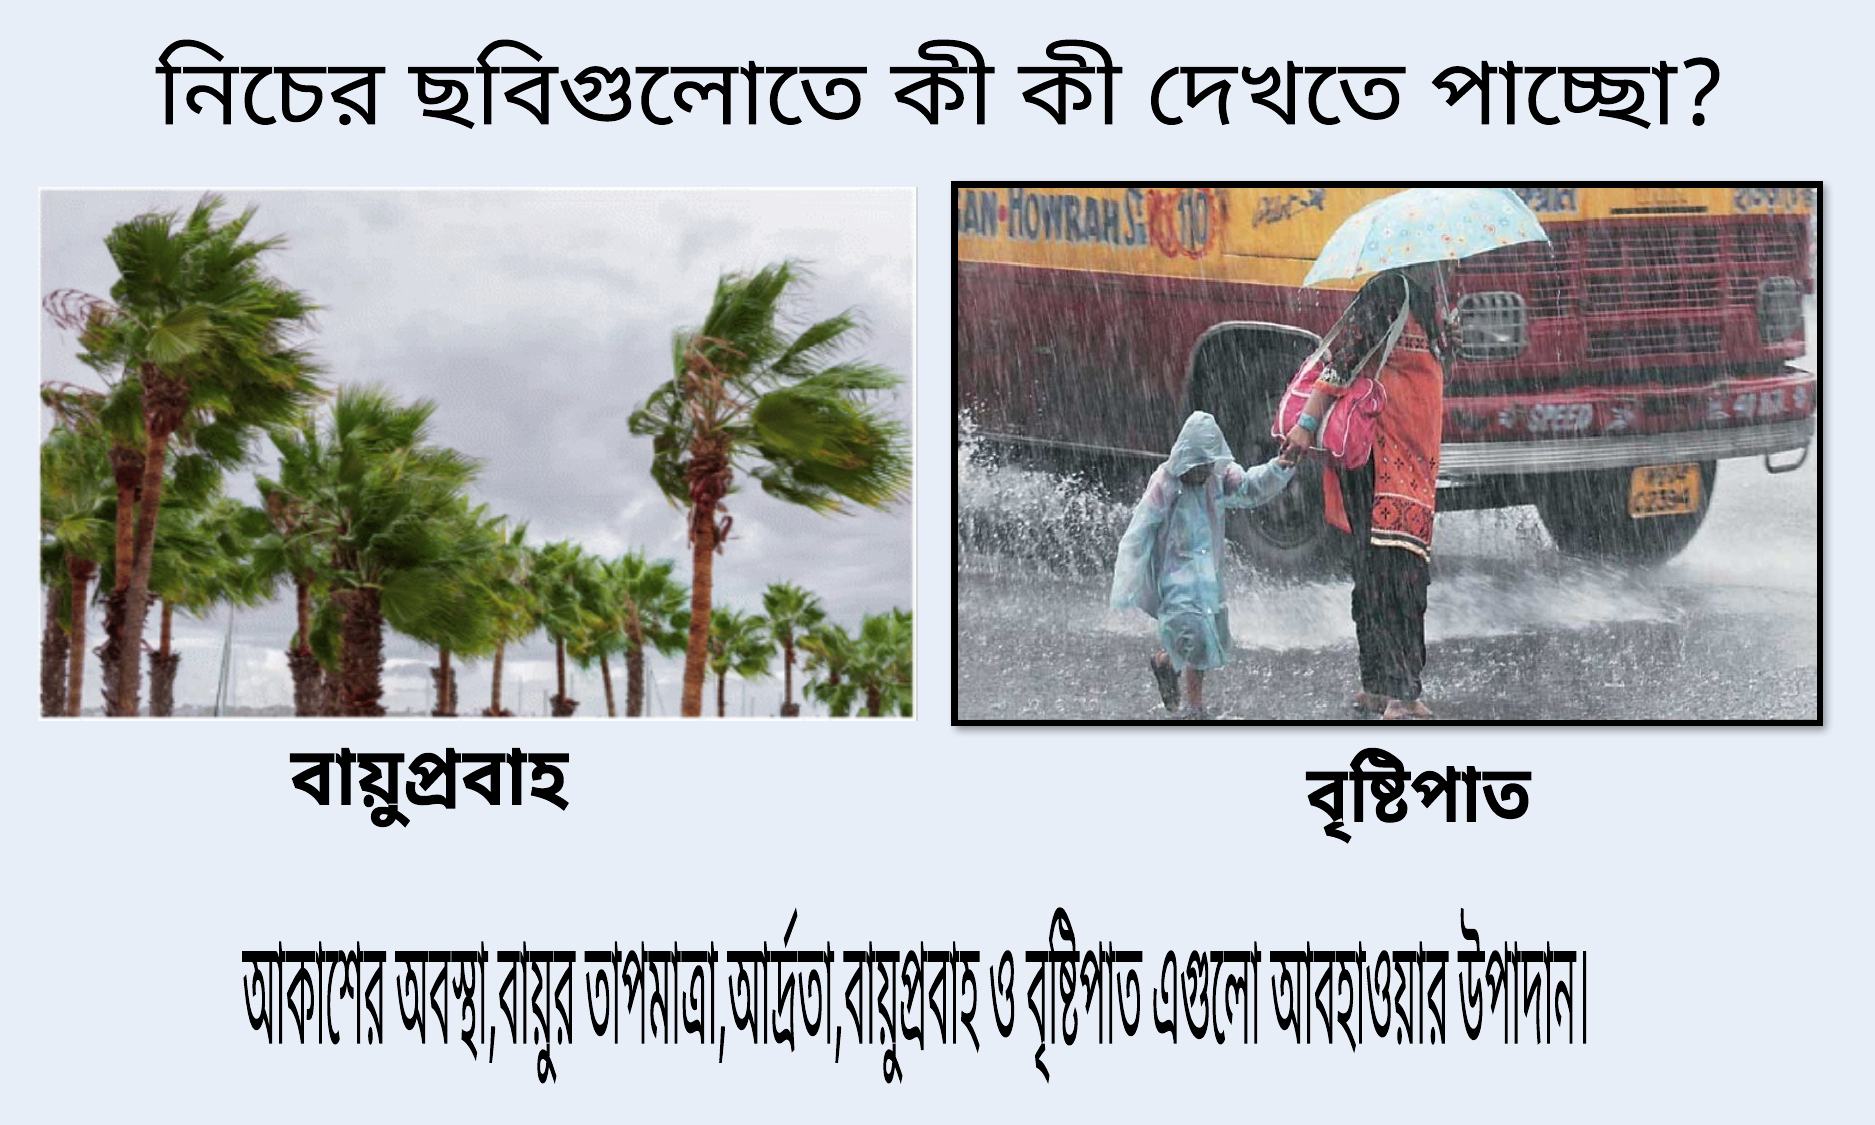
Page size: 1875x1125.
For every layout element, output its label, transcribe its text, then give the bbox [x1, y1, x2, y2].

picture [957, 187, 1817, 721]
text_box বায়ুপ্রবাহ [404, 746, 571, 813]
text_box বায়ুপ্রবাহ [288, 746, 412, 830]
text_box আকাশের অবস্থা,বায়ুর তাপমাত্রা,আর্দ্রতা,বায়ুপ্রবাহ ও বৃষ্টিপাত এগুলো আবহাওয়ার উপাদান। [622, 941, 718, 1044]
picture [38, 187, 918, 721]
text_box আকাশের অবস্থা,বায়ুর তাপমাত্রা,আর্দ্রতা,বায়ুপ্রবাহ ও বৃষ্টিপাত এগুলো আবহাওয়ার উপাদান। [242, 941, 387, 1045]
text_box আকাশের অবস্থা,বায়ুর তাপমাত্রা,আর্দ্রতা,বায়ুপ্রবাহ ও বৃষ্টিপাত এগুলো আবহাওয়ার উপাদান। [843, 941, 903, 1084]
text_box বৃষ্টিপাত [1304, 746, 1532, 846]
